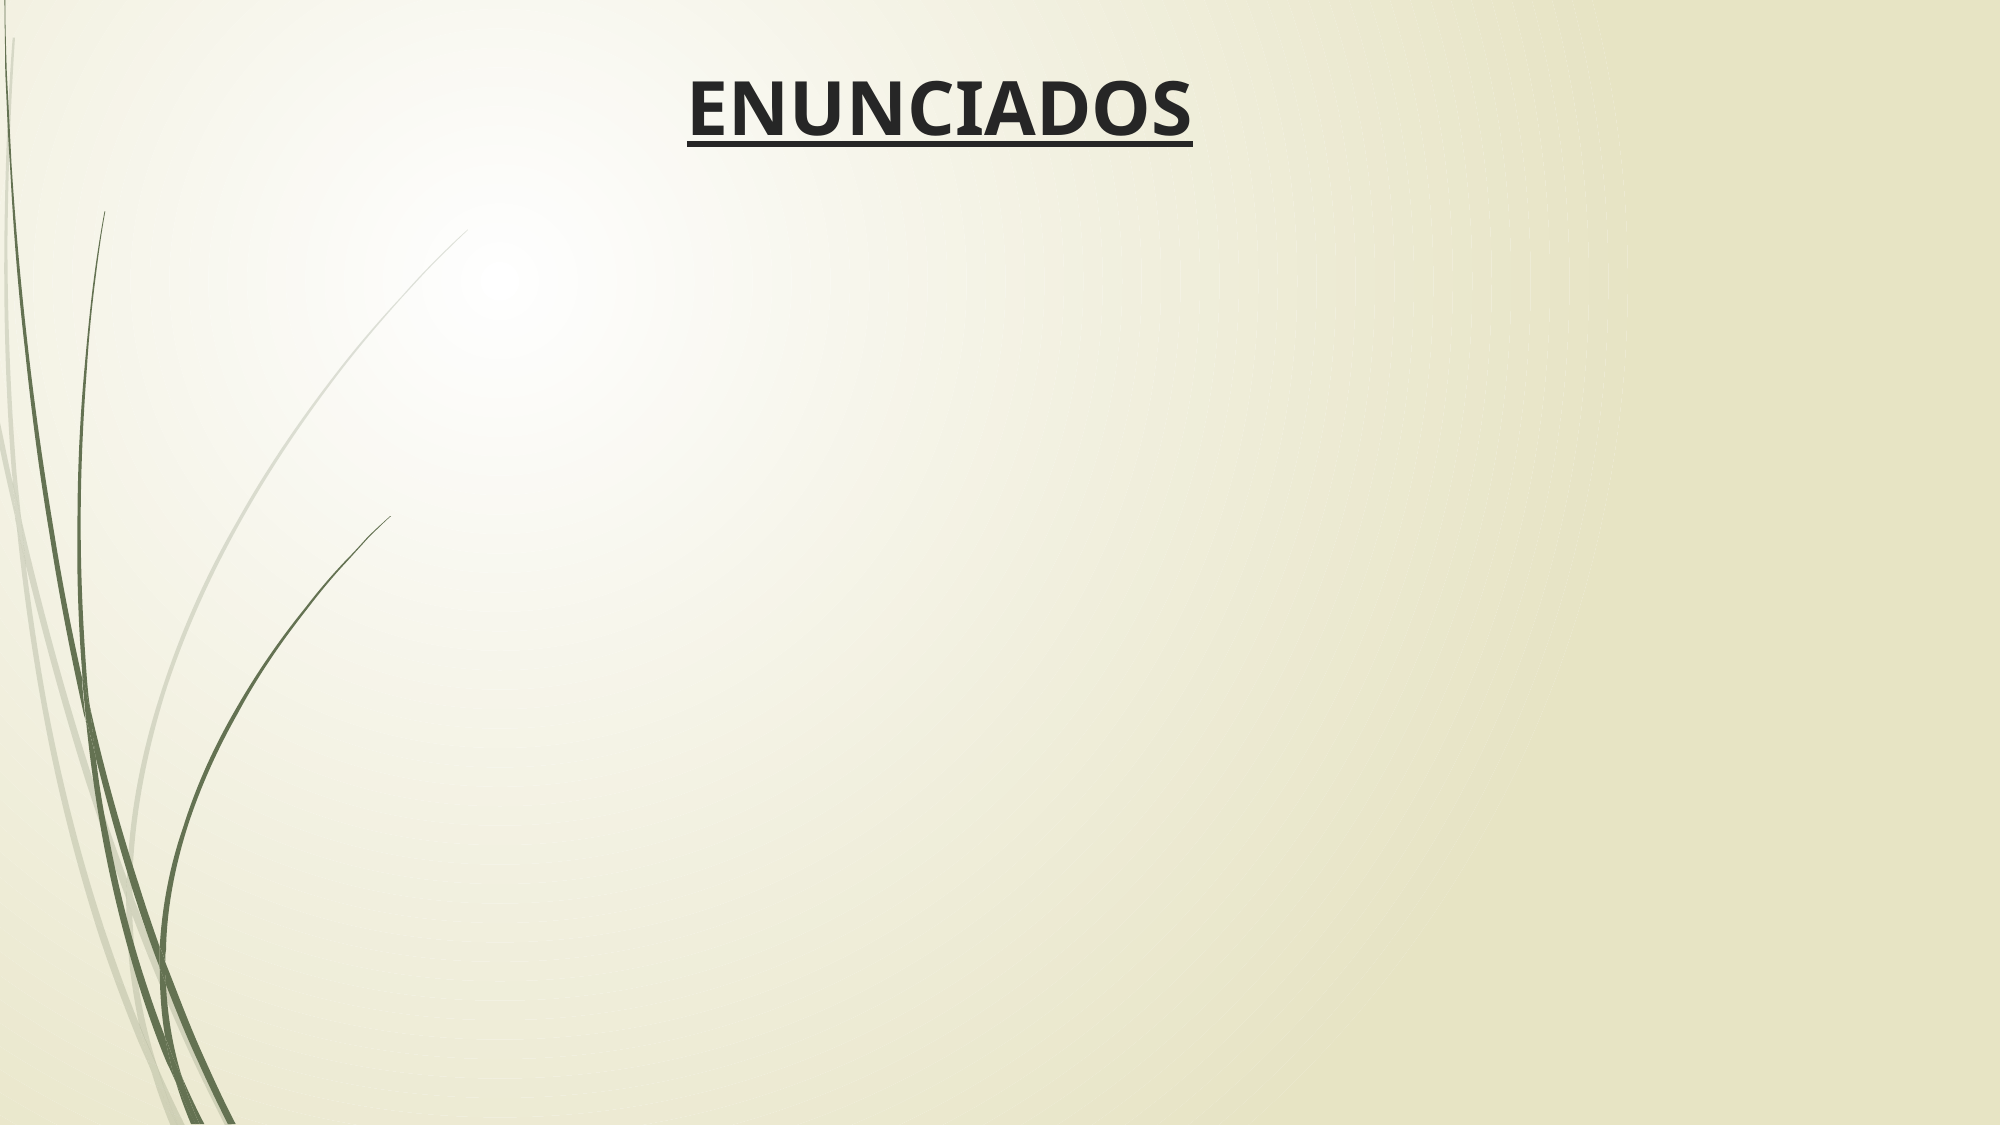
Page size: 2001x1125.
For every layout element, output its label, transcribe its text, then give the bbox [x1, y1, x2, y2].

title ENUNCIADOS [150, 53, 1730, 264]
